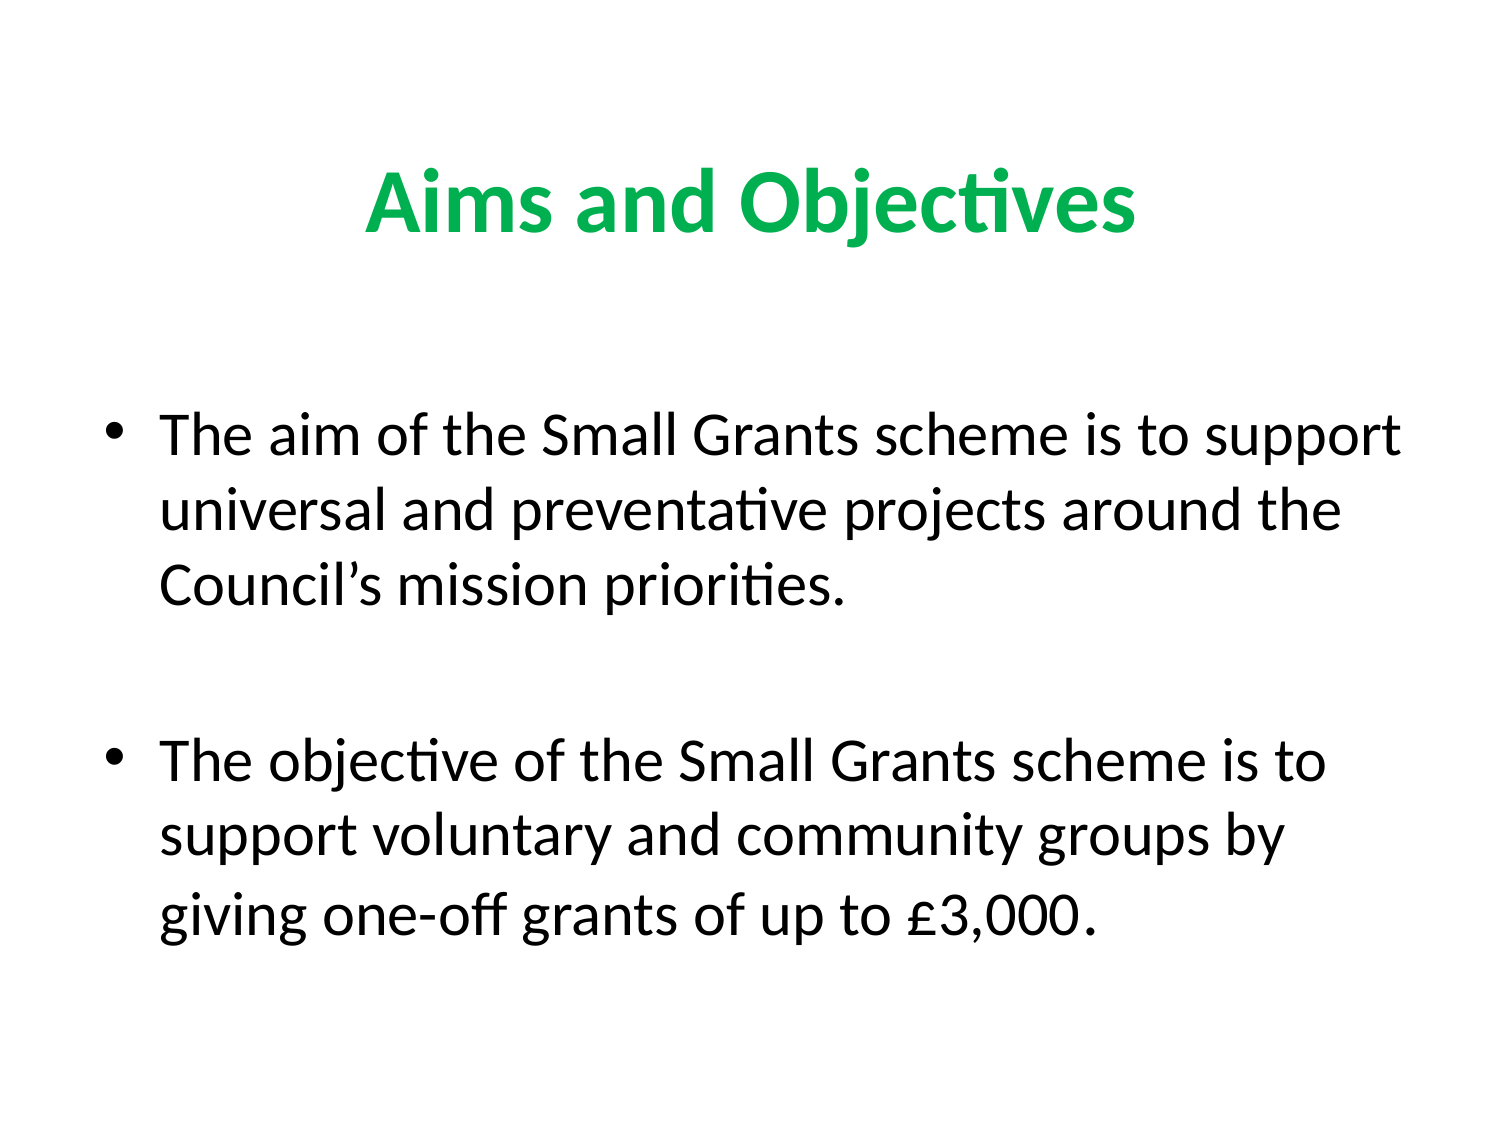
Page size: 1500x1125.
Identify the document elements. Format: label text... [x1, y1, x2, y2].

title Aims and Objectives [76, 101, 1427, 290]
list The aim of the Small Grants scheme is to support universal and preventative projects around the Council’s mission priorities. The objective of the Small Grants scheme is to support voluntary and community groups by giving one-off grants of up to £3,000. [88, 385, 1439, 1064]
